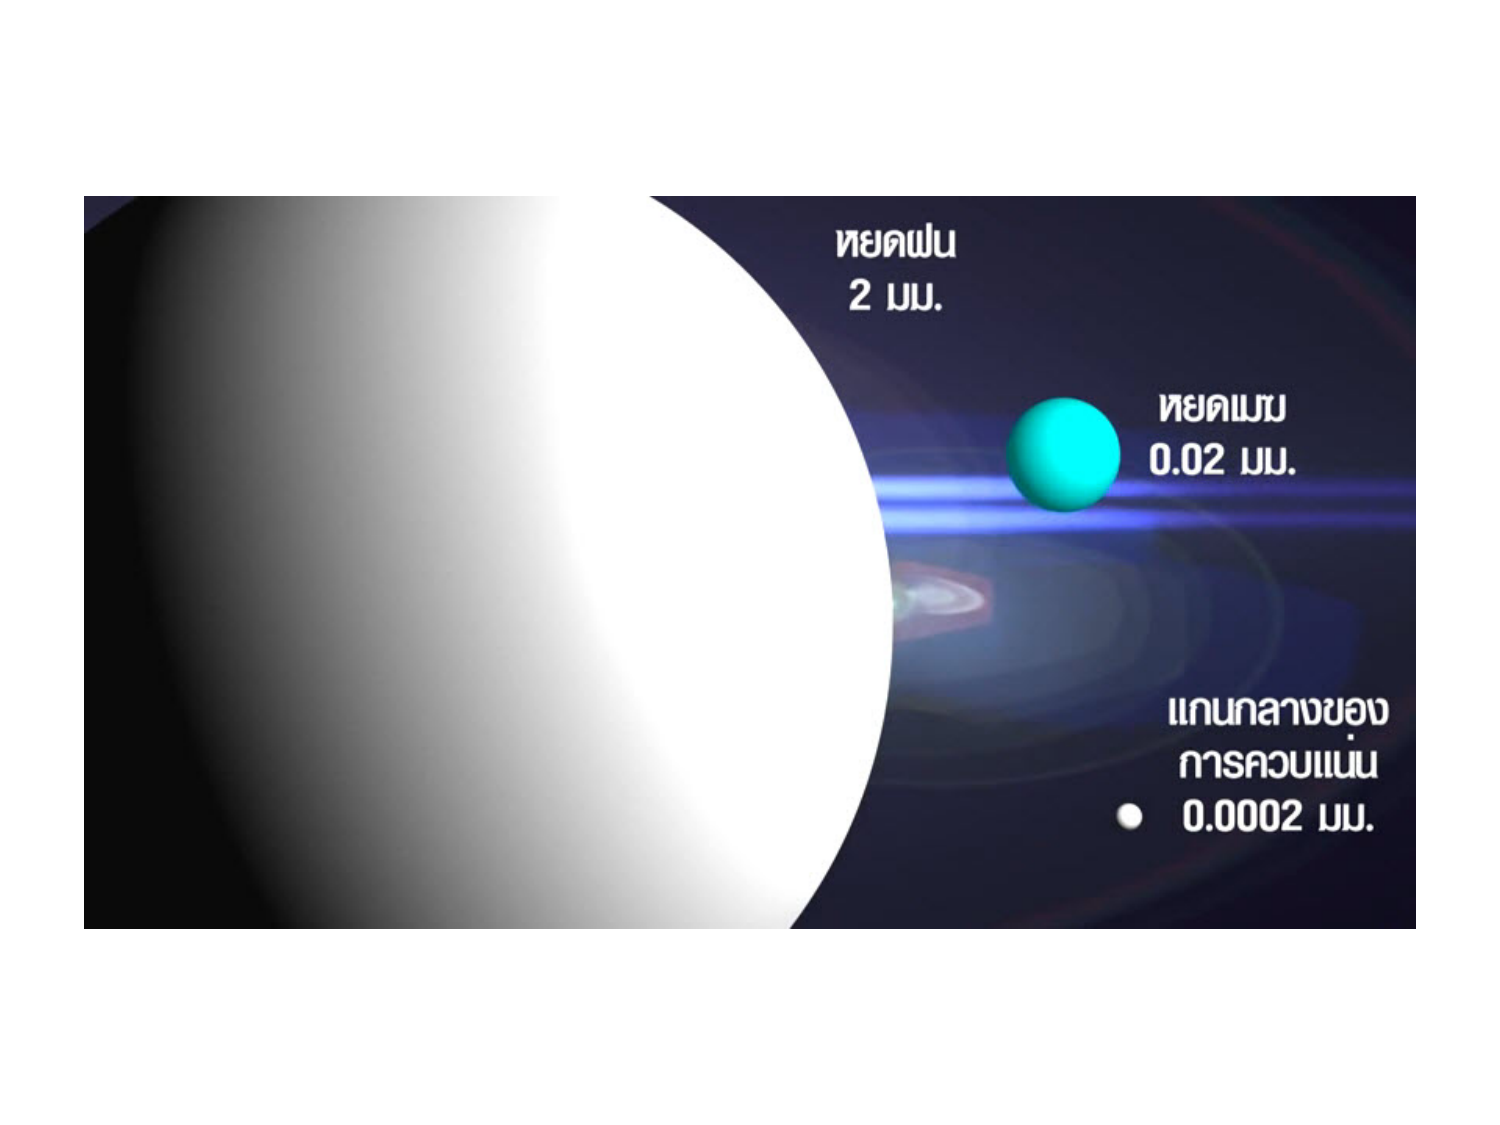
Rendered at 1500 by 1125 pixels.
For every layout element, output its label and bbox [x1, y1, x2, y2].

picture [84, 196, 1416, 929]
